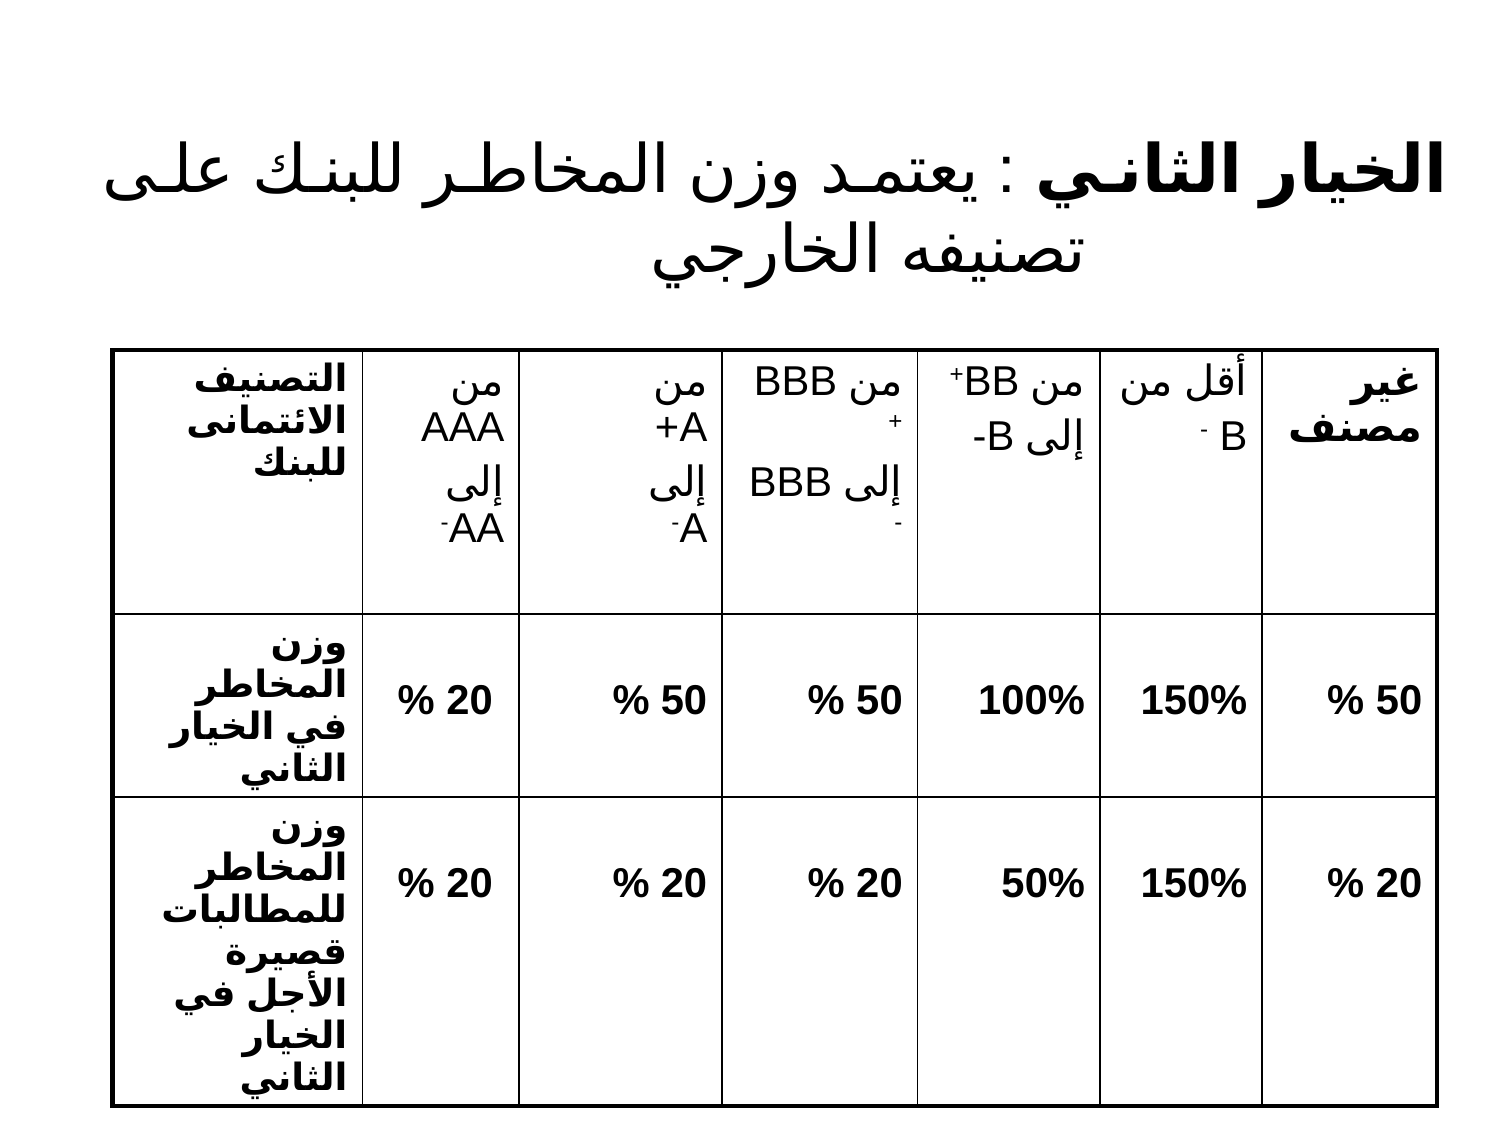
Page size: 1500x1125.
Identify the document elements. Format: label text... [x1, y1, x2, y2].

table_header غير مصنف [1263, 352, 1435, 613]
table_cell 20 % [723, 798, 917, 1104]
table_cell وزن المخاطر للمطالبات قصيرة الأجل في الخيار الثاني [115, 798, 362, 1104]
table_cell 50% [918, 798, 1099, 1104]
table_cell 50 % [1263, 615, 1435, 796]
table_cell وزن المخاطر في الخيار الثاني [115, 615, 362, 796]
table_header من BB+ إلى B- [918, 352, 1099, 613]
table_header من A+ إلى A- [520, 352, 721, 613]
table_cell 20 % [520, 798, 721, 1104]
table_header من AAA إلى AA- [363, 352, 518, 613]
table_cell 100% [918, 615, 1099, 796]
table_cell 20 % [363, 615, 518, 796]
table_cell 20 % [1263, 798, 1435, 1104]
table_cell 50 % [723, 615, 917, 796]
table_header من BBB + إلى BBB - [723, 352, 917, 613]
table_cell 150% [1101, 615, 1261, 796]
table_cell 50 % [520, 615, 721, 796]
title الخيار الثاني : يعتمد وزن المخاطر للبنك على تصنيفه الخارجي [87, 112, 1463, 301]
table_header التصنيف الائتمانى للبنك [115, 352, 362, 613]
table_header أقل من B - [1101, 352, 1261, 613]
table_cell 150% [1101, 798, 1261, 1104]
table_cell 20 % [363, 798, 518, 1104]
